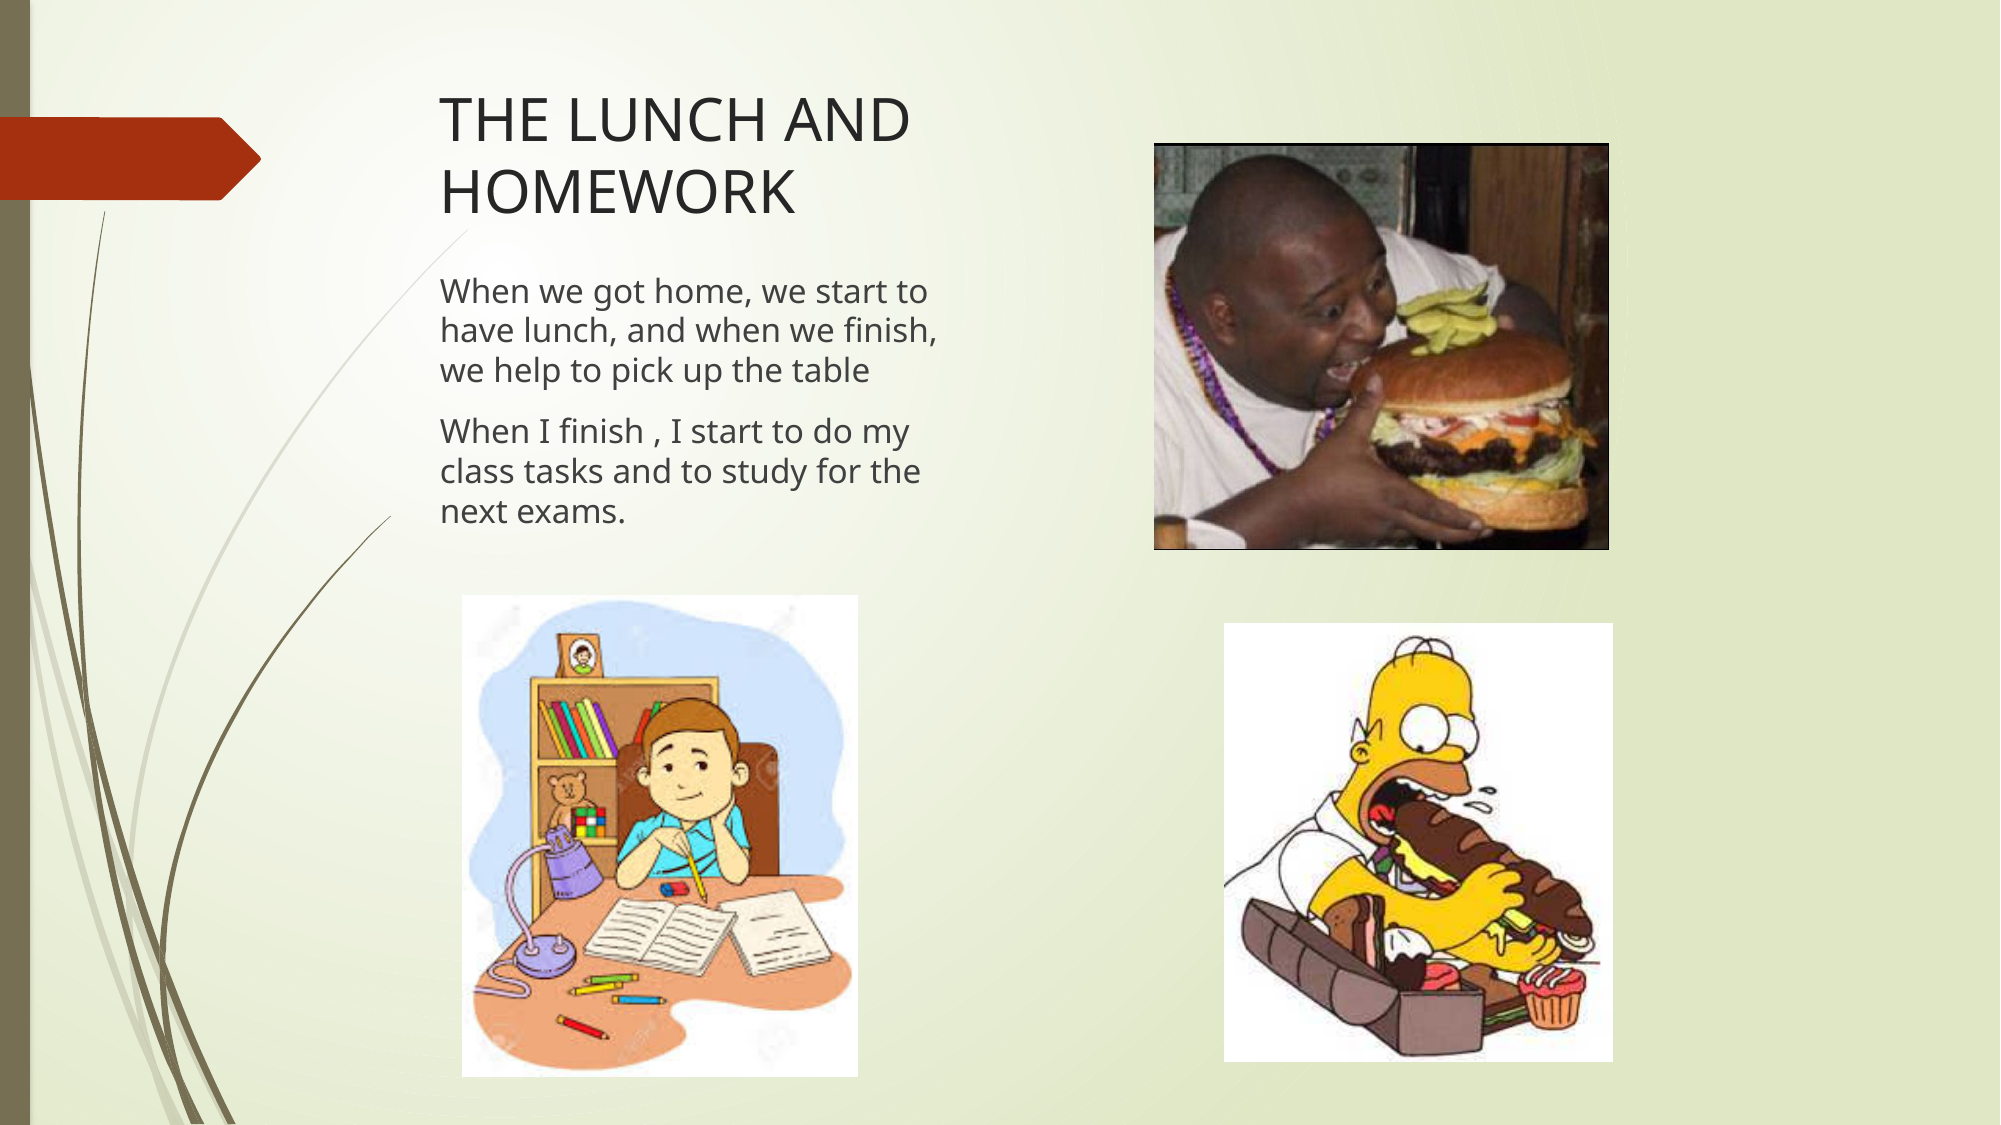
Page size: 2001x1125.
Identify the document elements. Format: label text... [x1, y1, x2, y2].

picture [1224, 623, 1613, 1062]
list When we got home, we start to have lunch, and when we finish, we help to pick up the table When I finish , I start to do my class tasks and to study for the next exams. [424, 262, 1000, 962]
title THE LUNCH AND HOMEWORK [424, 73, 1000, 234]
picture [462, 595, 858, 1078]
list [1153, 142, 1609, 550]
